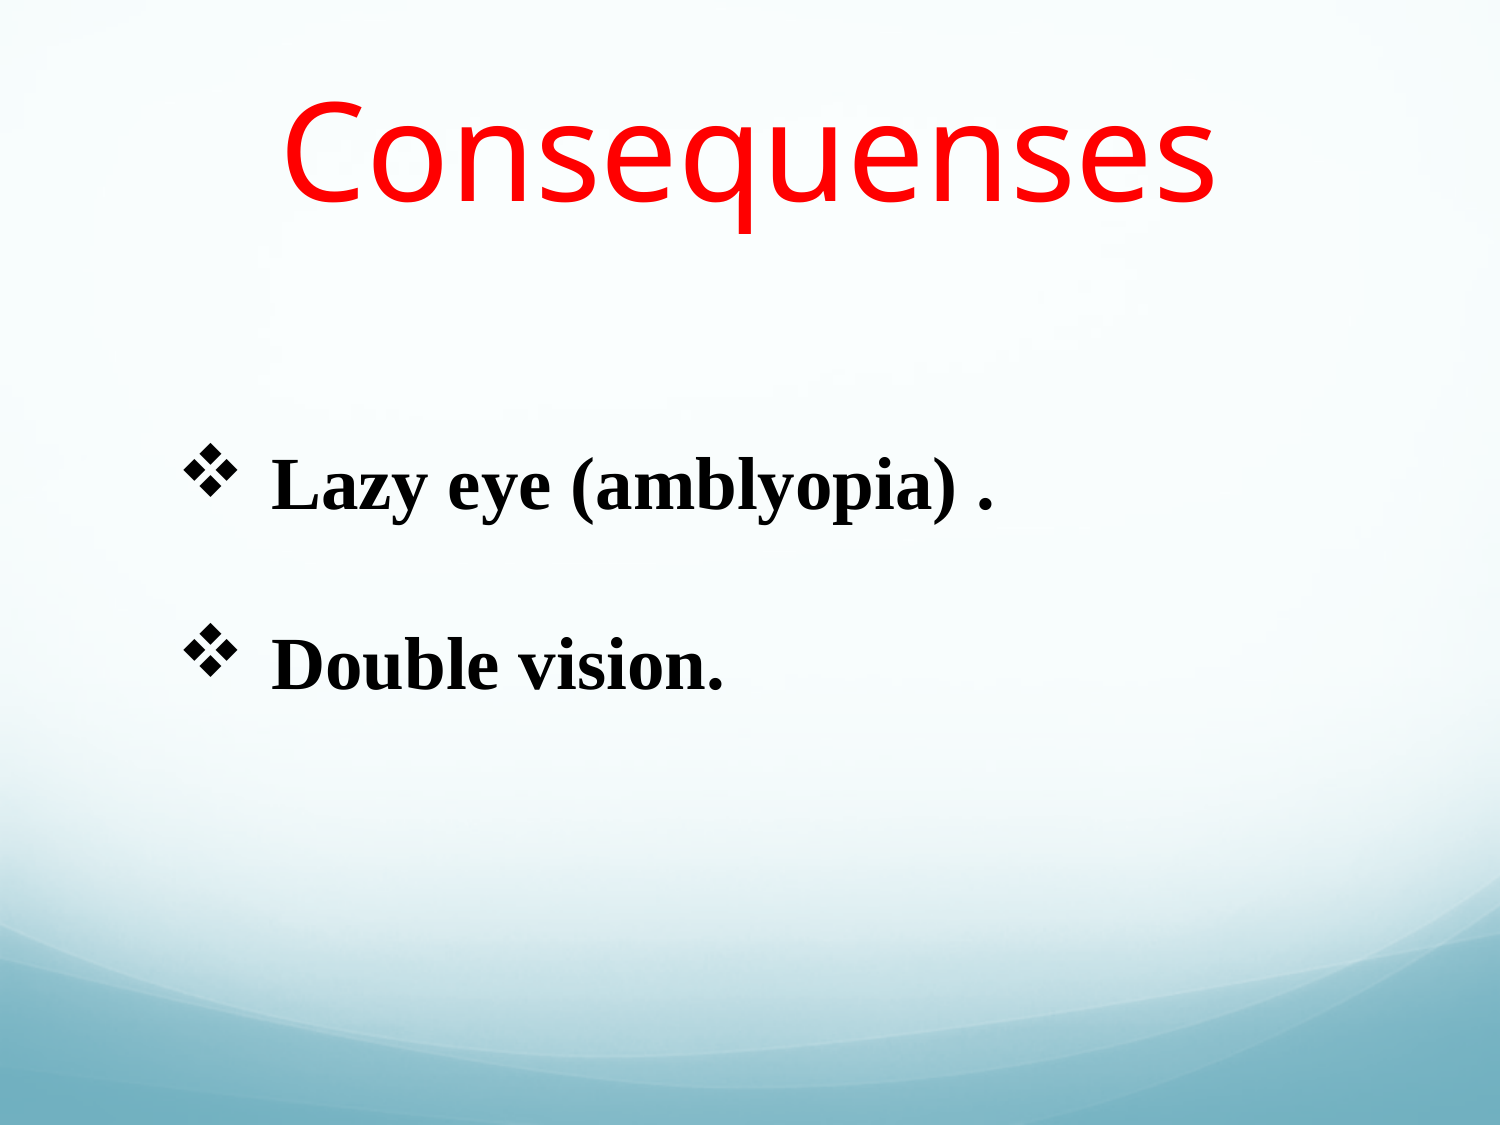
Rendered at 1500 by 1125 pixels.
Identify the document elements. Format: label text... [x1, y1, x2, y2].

text_box Lazy eye (amblyopia) . Double vision. [162, 337, 1438, 803]
title Consequenses [89, 17, 1410, 238]
